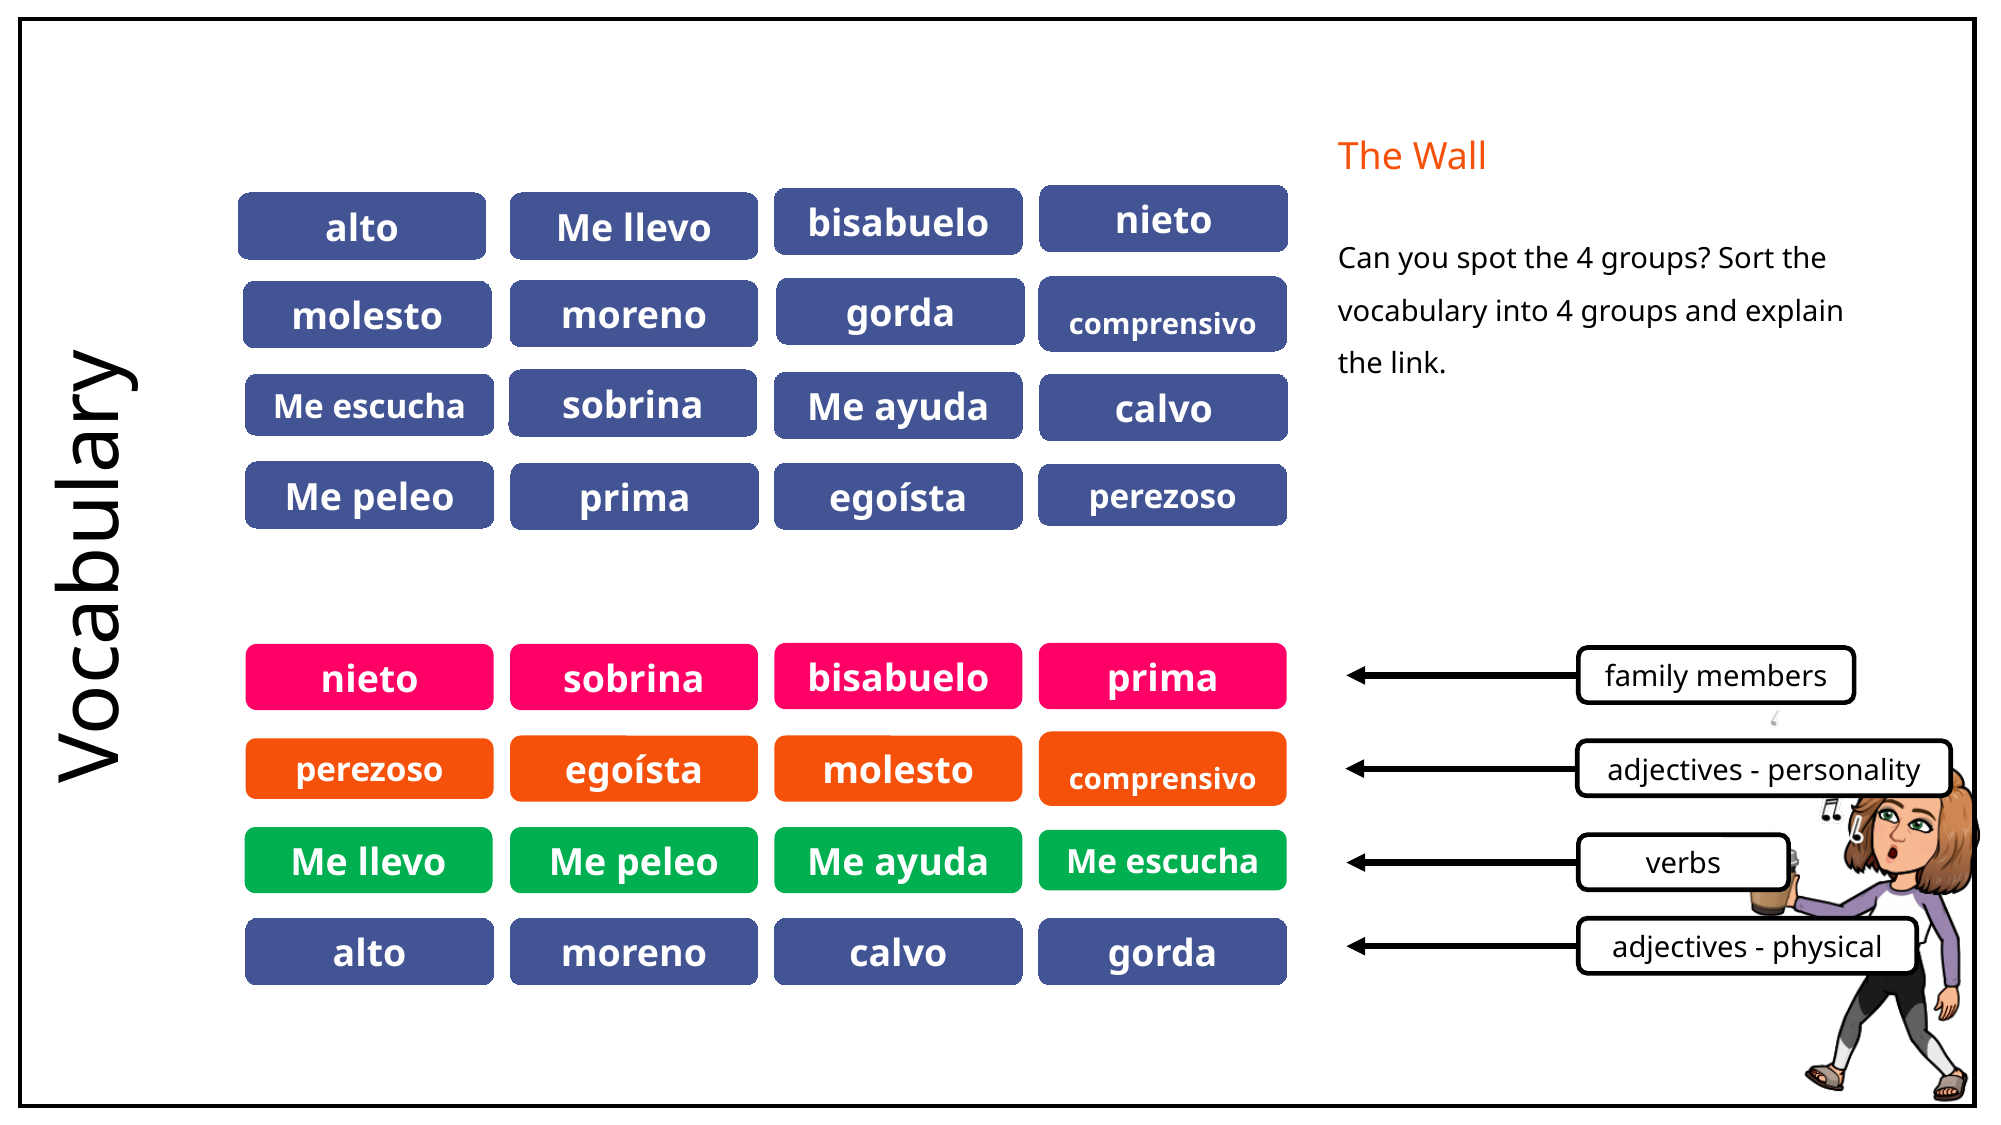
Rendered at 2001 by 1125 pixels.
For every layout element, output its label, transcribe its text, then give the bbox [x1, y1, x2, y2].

text_box gorda [1038, 918, 1287, 985]
text_box Me peleo [510, 827, 758, 894]
text_box prima [1038, 642, 1287, 710]
text_box sobrina [510, 643, 758, 711]
text_box bisabuelo [774, 642, 1023, 710]
text_box calvo [1039, 374, 1288, 441]
text_box Vocabulary [28, 196, 144, 929]
text_box Me peleo [245, 461, 494, 529]
text_box The Wall Can you spot the 4 groups? Sort the vocabulary into 4 groups and explain the link. [1323, 124, 1876, 387]
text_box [1346, 647, 1855, 704]
text_box sobrina [508, 369, 757, 437]
text_box alto [238, 192, 486, 260]
text_box Me llevo [244, 827, 493, 894]
text_box calvo [774, 918, 1023, 985]
text_box Me ayuda [774, 372, 1023, 439]
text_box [1345, 740, 1951, 797]
text_box molesto [243, 281, 492, 348]
text_box perezoso [245, 738, 494, 799]
text_box perezoso [1038, 464, 1287, 526]
text_box Me ayuda [774, 827, 1023, 894]
text_box comprensivo [1038, 276, 1287, 352]
text_box molesto [774, 735, 1023, 802]
text_box Me escucha [245, 374, 494, 436]
text_box egoísta [774, 463, 1023, 530]
text_box moreno [510, 918, 758, 985]
text_box prima [510, 463, 759, 530]
text_box Me escucha [1038, 829, 1287, 891]
text_box nieto [1039, 185, 1288, 252]
text_box [19, 18, 1976, 1107]
text_box alto [245, 918, 494, 985]
text_box nieto [245, 643, 494, 711]
picture [1686, 682, 2000, 1107]
text_box comprensivo [1038, 731, 1287, 806]
text_box bisabuelo [774, 188, 1023, 255]
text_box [1346, 918, 1917, 975]
text_box egoísta [510, 735, 758, 802]
text_box Me llevo [510, 192, 758, 260]
text_box gorda [776, 278, 1025, 345]
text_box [1346, 834, 1789, 891]
text_box moreno [510, 280, 758, 347]
